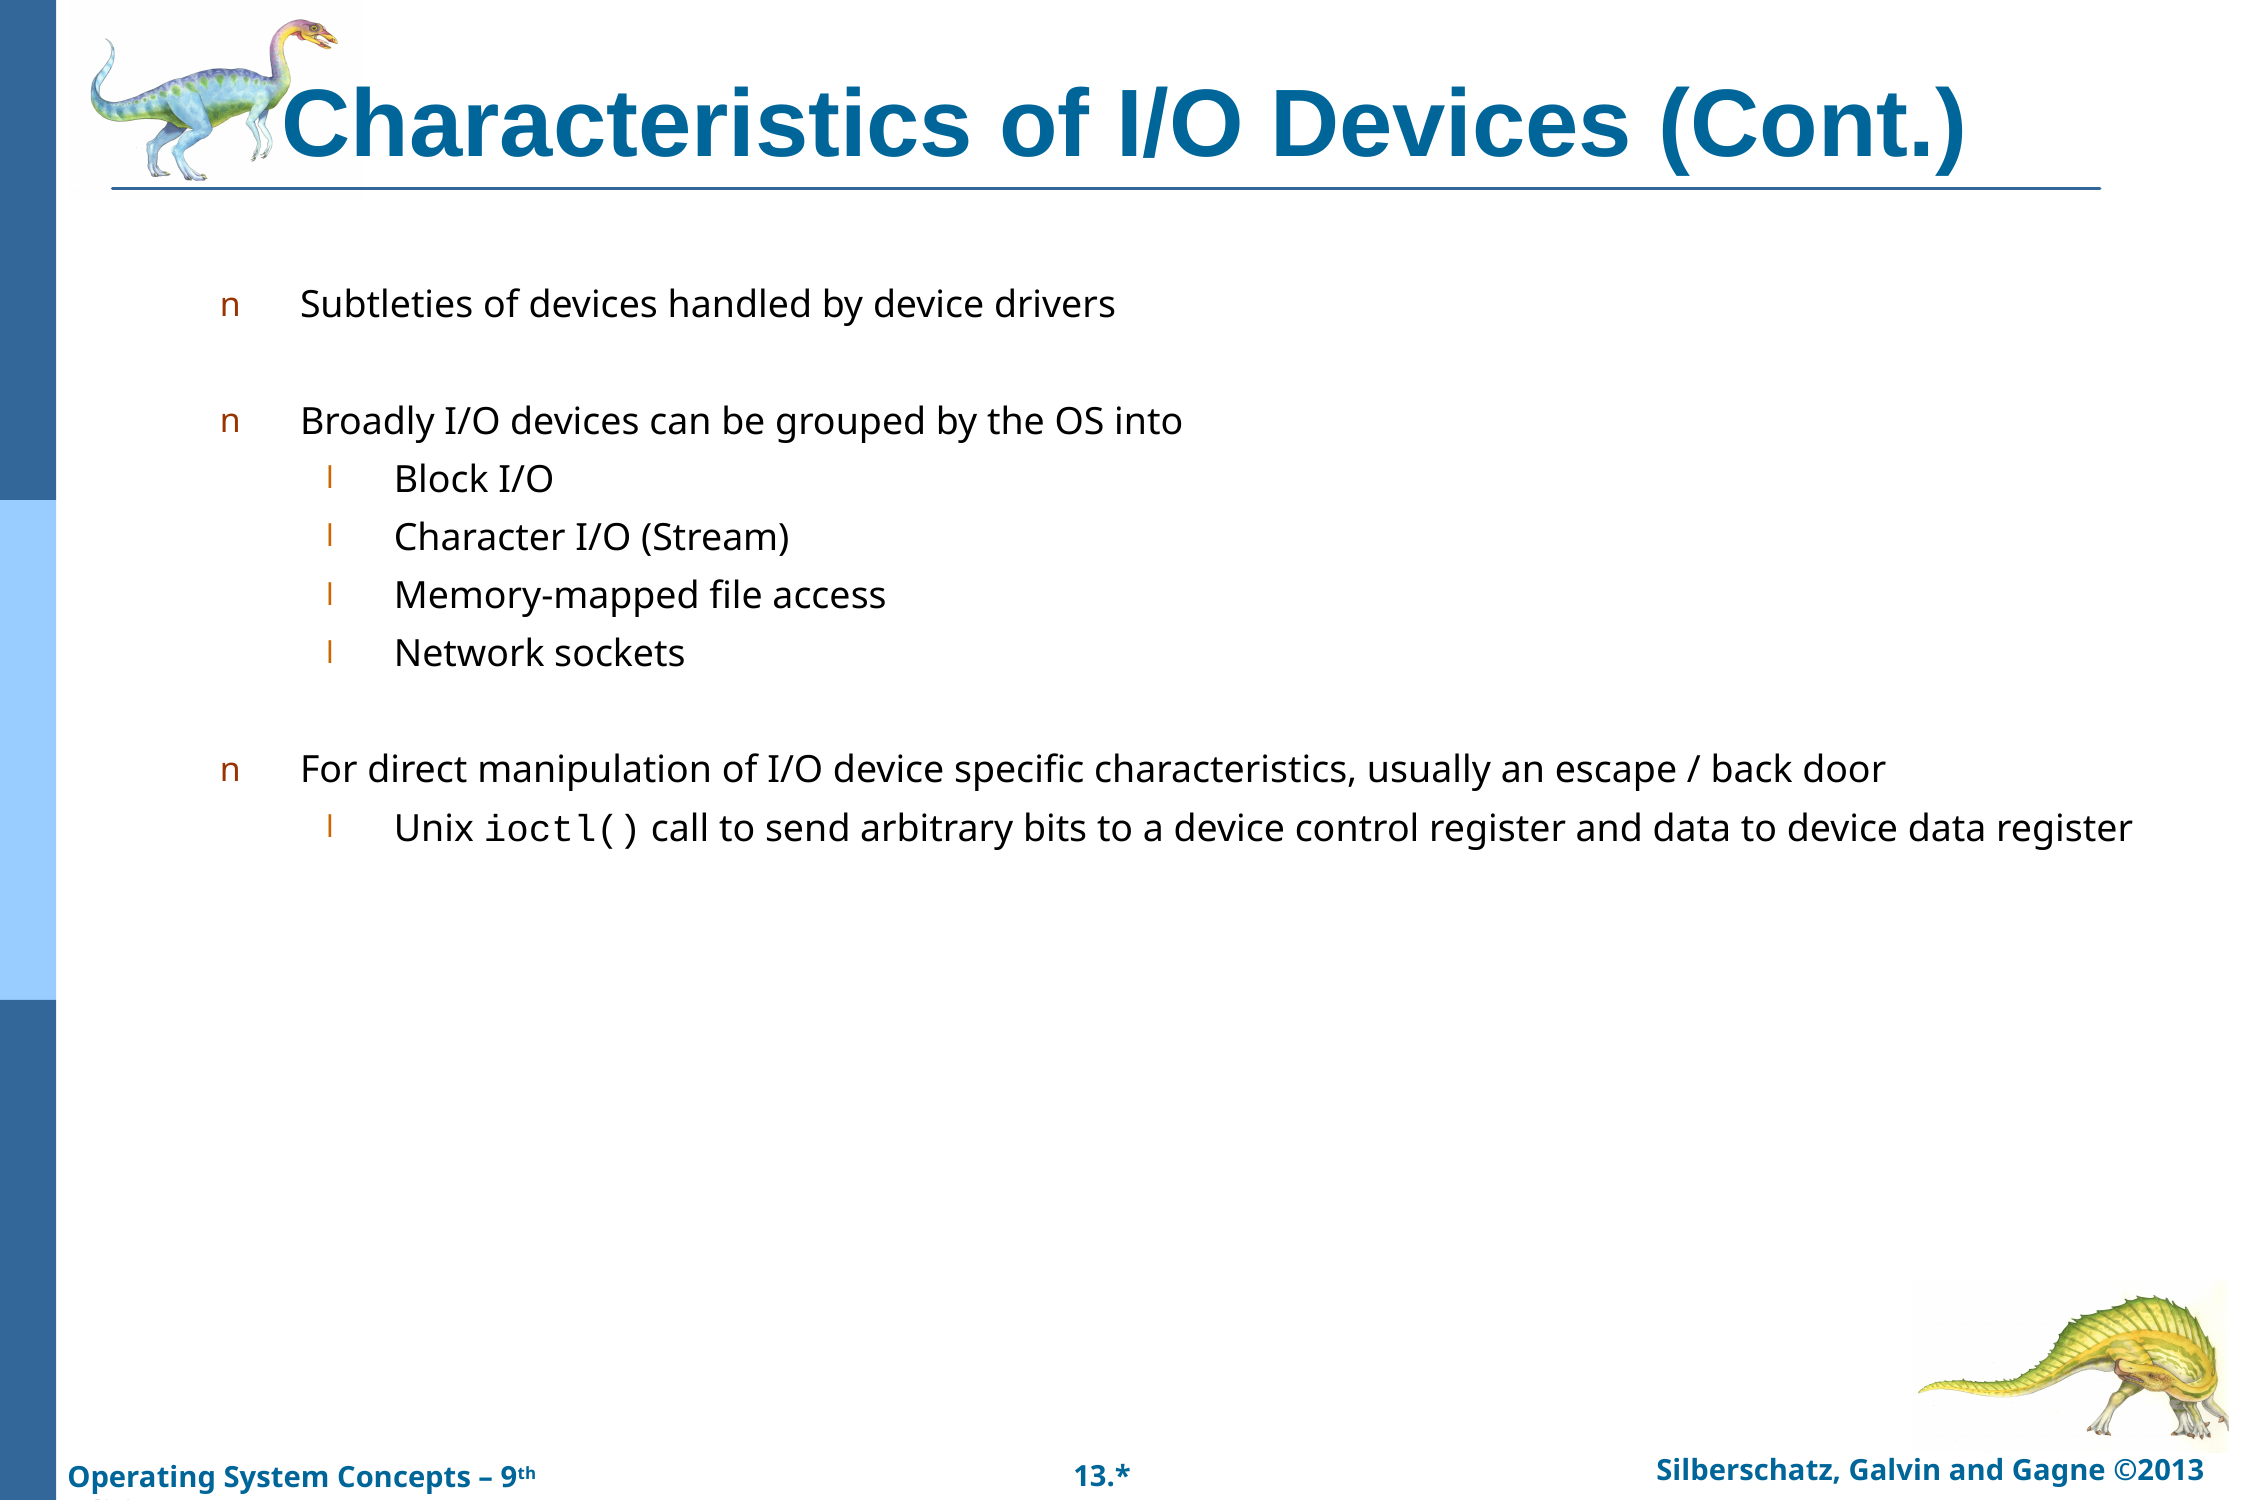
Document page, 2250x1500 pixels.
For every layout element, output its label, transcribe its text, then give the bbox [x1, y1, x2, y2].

title Characteristics of I/O Devices (Cont.) [112, 60, 2138, 187]
picture [70, 0, 365, 199]
list Subtleties of devices handled by device drivers Broadly I/O devices can be grouped by the OS into Block I/O Character I/O (Stream) Memory-mapped file access Network sockets For direct manipulation of I/O device specific characteristics, usually an escape / back door Unix ioctl() call to send arbitrary bits to a device control register and data to device data register [198, 269, 2224, 1261]
picture [1913, 1279, 2229, 1453]
